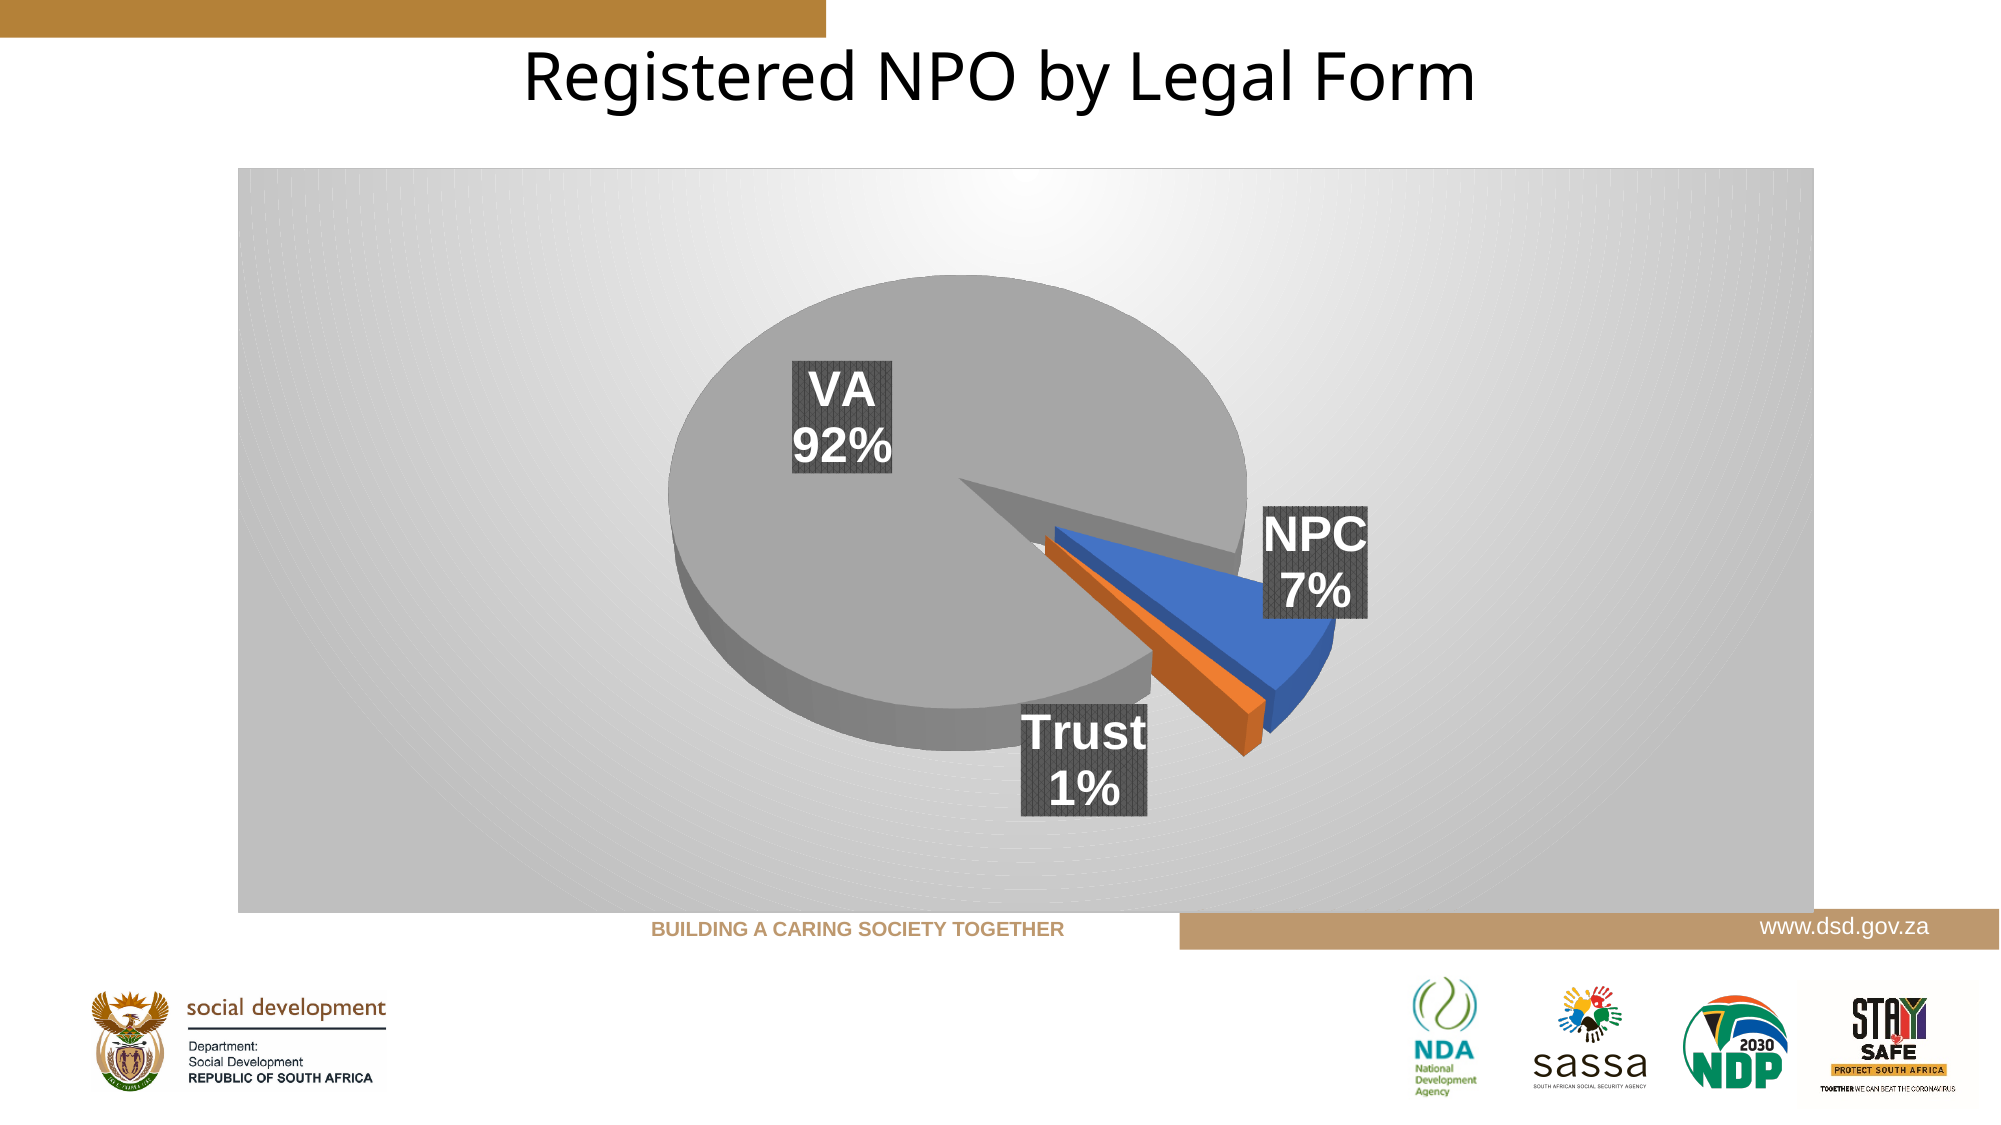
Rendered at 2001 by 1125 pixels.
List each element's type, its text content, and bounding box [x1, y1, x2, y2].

text_box Registered NPO by Legal Form [339, 22, 1662, 127]
text_box [324, 913, 1600, 959]
chart [237, 167, 1814, 913]
picture [86, 964, 392, 1125]
picture [1399, 967, 1490, 1105]
picture [1797, 980, 1979, 1109]
